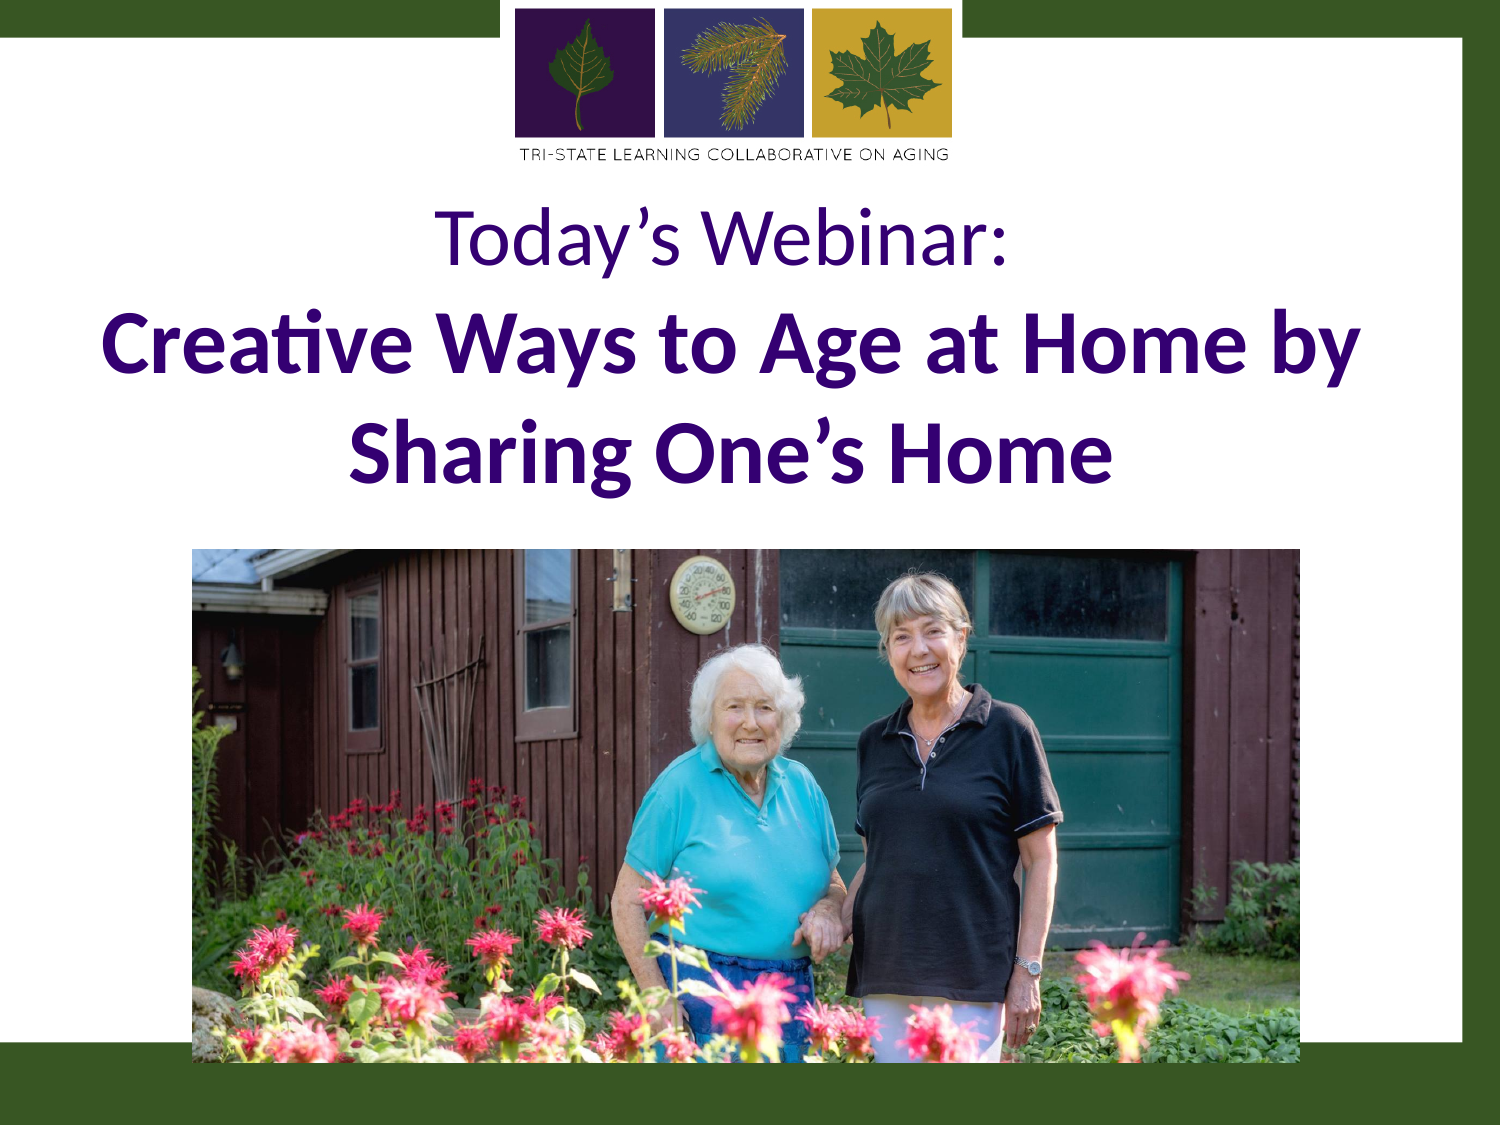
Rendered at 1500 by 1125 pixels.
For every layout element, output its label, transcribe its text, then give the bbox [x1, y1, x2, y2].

picture [499, 0, 963, 167]
picture [174, 549, 1301, 1063]
text_box [0, 0, 1500, 1125]
text_box Today’s Webinar: Creative Ways to Age at Home by Sharing One’s Home [0, 37, 1463, 1043]
